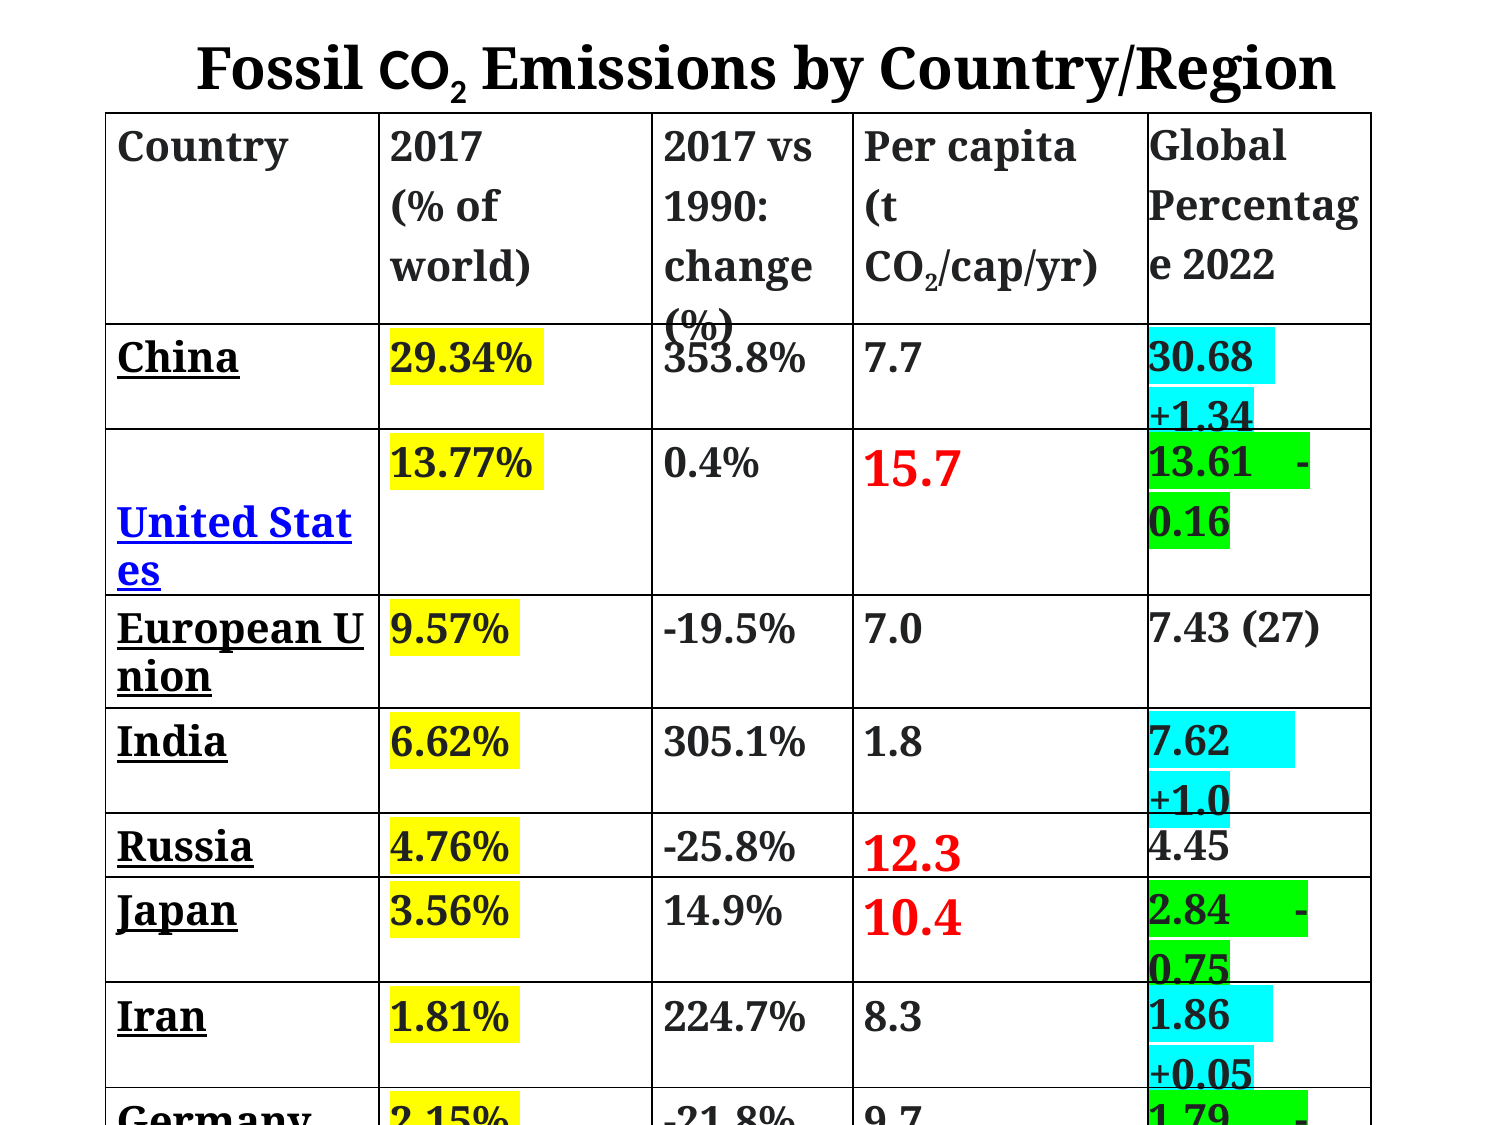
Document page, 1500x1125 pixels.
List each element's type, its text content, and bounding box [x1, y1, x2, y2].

table_cell European Union [106, 596, 378, 707]
table_header 2017 (% of world) [380, 114, 651, 323]
table_cell United States [106, 430, 378, 594]
table_cell 12.3 [854, 814, 1147, 876]
table_cell 7.43 (27) [1149, 596, 1370, 707]
table_header Global Percentage 2022 [1149, 114, 1370, 323]
table_cell 30.68 +1.34 [1149, 325, 1370, 428]
table_cell 4.45 [1149, 814, 1370, 876]
table_cell -19.5% [653, 596, 852, 707]
table_cell -21.8% [653, 1088, 852, 1125]
table_cell 2.15% [380, 1088, 651, 1125]
table_cell -25.8% [653, 814, 852, 876]
table_cell 4.76% [380, 814, 651, 876]
table_cell 1.8 [854, 709, 1147, 812]
table_header 2017 vs 1990: change (%) [653, 114, 852, 323]
table_cell 7.7 [854, 325, 1147, 428]
table_cell 0.4% [653, 430, 852, 594]
table_header Country [106, 114, 378, 323]
table_cell 2.84 -0.75 [1149, 878, 1370, 981]
table_cell 9.7 [854, 1088, 1147, 1125]
table_cell 224.7% [653, 983, 852, 1087]
table_cell 305.1% [653, 709, 852, 812]
table_cell 7.0 [854, 596, 1147, 707]
table_cell 3.56% [380, 878, 651, 981]
table_cell Russia [106, 814, 378, 876]
table_cell 9.57% [380, 596, 651, 707]
text_box Fossil CO2 Emissions by Country/Region [140, 23, 1395, 118]
table_cell 29.34% [380, 325, 651, 428]
table_cell 7.62 +1.0 [1149, 709, 1370, 812]
table_cell China [106, 325, 378, 428]
table_cell 1.81% [380, 983, 651, 1087]
table_cell 10.4 [854, 878, 1147, 981]
table_cell Japan [106, 878, 378, 981]
table_cell 14.9% [653, 878, 852, 981]
table_cell 1.86 +0.05 [1149, 983, 1370, 1087]
table_cell 6.62% [380, 709, 651, 812]
table_cell 1.79 -0.36 [1149, 1088, 1370, 1125]
table_cell 8.3 [854, 983, 1147, 1087]
table_cell 13.77% [380, 430, 651, 594]
table_header Per capita (t CO2/cap/yr) [854, 114, 1147, 323]
table_cell 353.8% [653, 325, 852, 428]
table_cell Germany [106, 1088, 378, 1125]
table_cell Iran [106, 983, 378, 1087]
table_cell India [106, 709, 378, 812]
table_cell 15.7 [854, 430, 1147, 594]
table_cell 13.61 -0.16 [1149, 430, 1370, 594]
